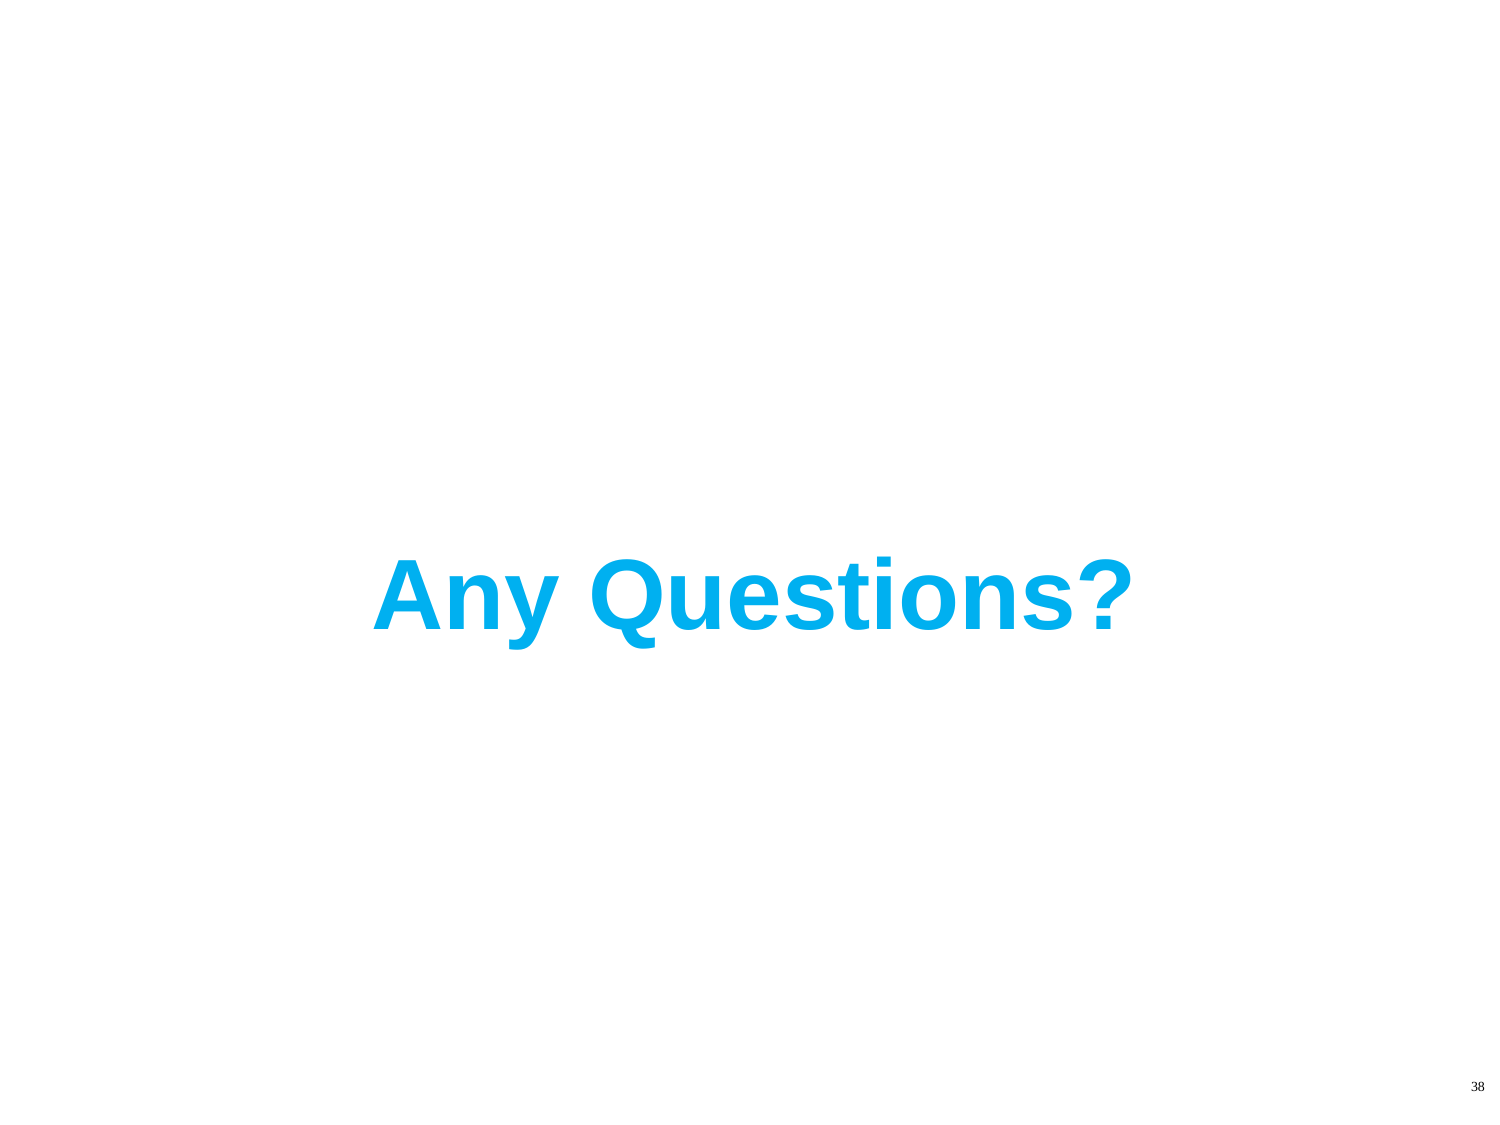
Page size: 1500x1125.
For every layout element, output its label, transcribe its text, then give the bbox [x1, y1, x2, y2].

list Any Questions? [67, 184, 1442, 1071]
slide_number 38 [1186, 1069, 1500, 1125]
